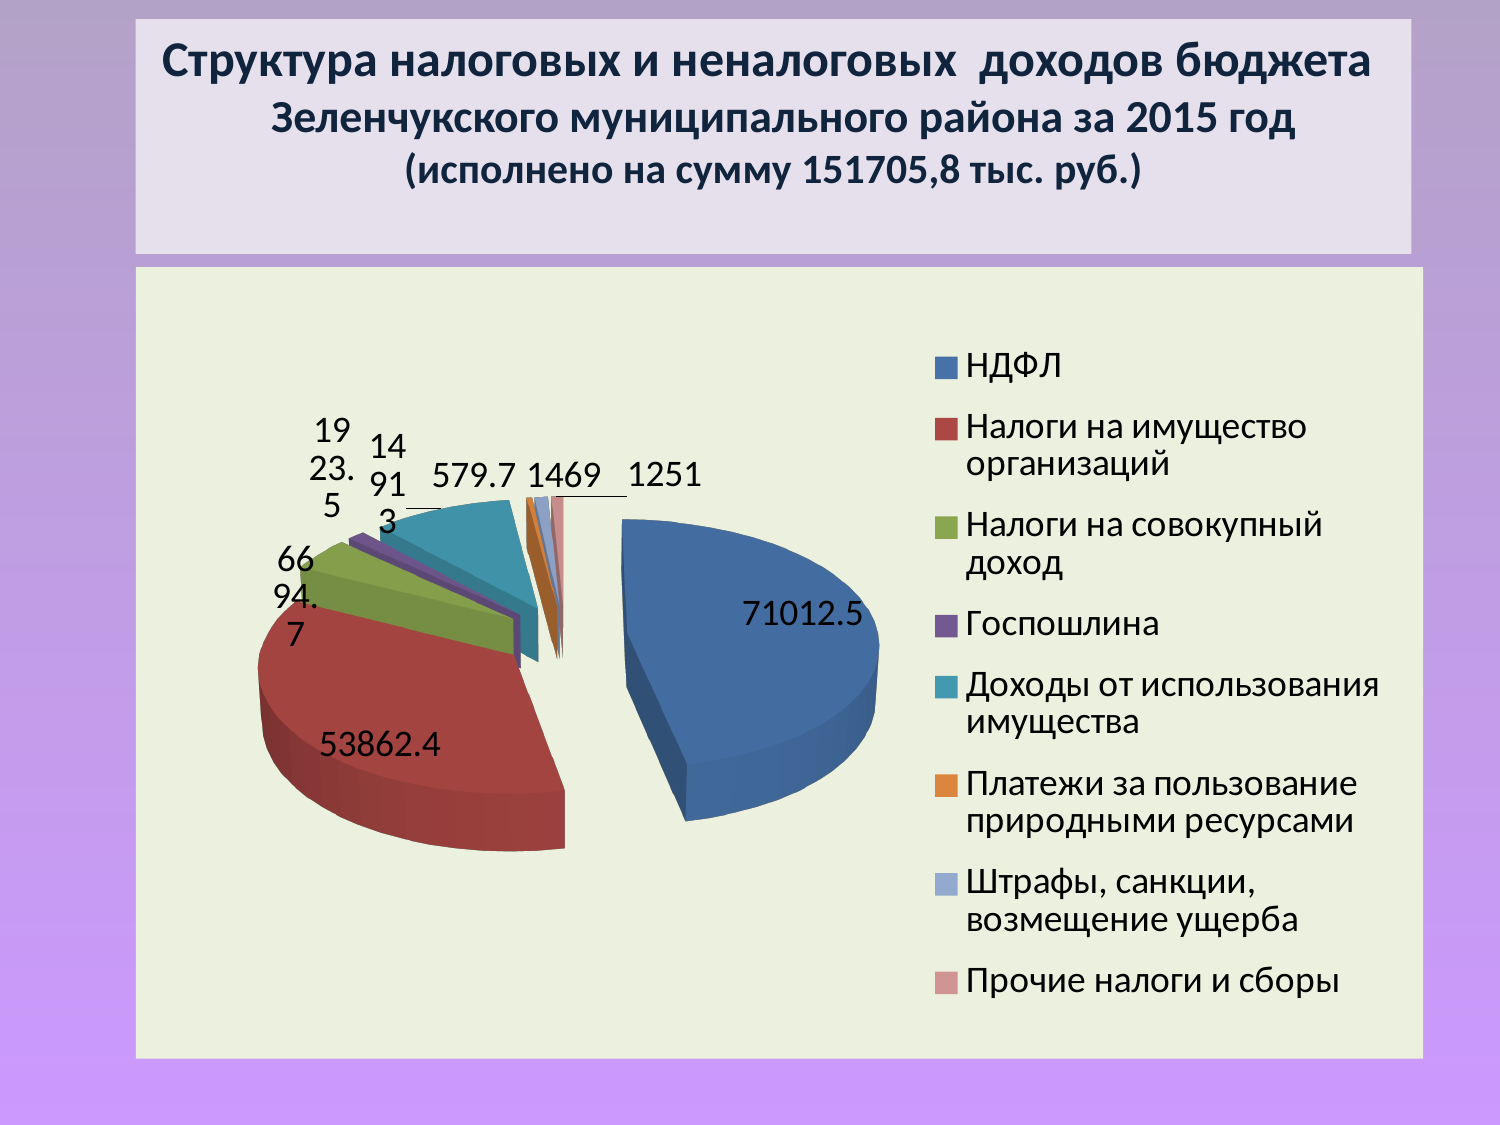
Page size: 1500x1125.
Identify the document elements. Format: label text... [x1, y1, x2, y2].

chart [135, 266, 1424, 1059]
text_box Структура налоговых и неналоговых доходов бюджета Зеленчукского муниципального района за 2015 год (исполнено на сумму 151705,8 тыс. руб.) [135, 19, 1412, 254]
